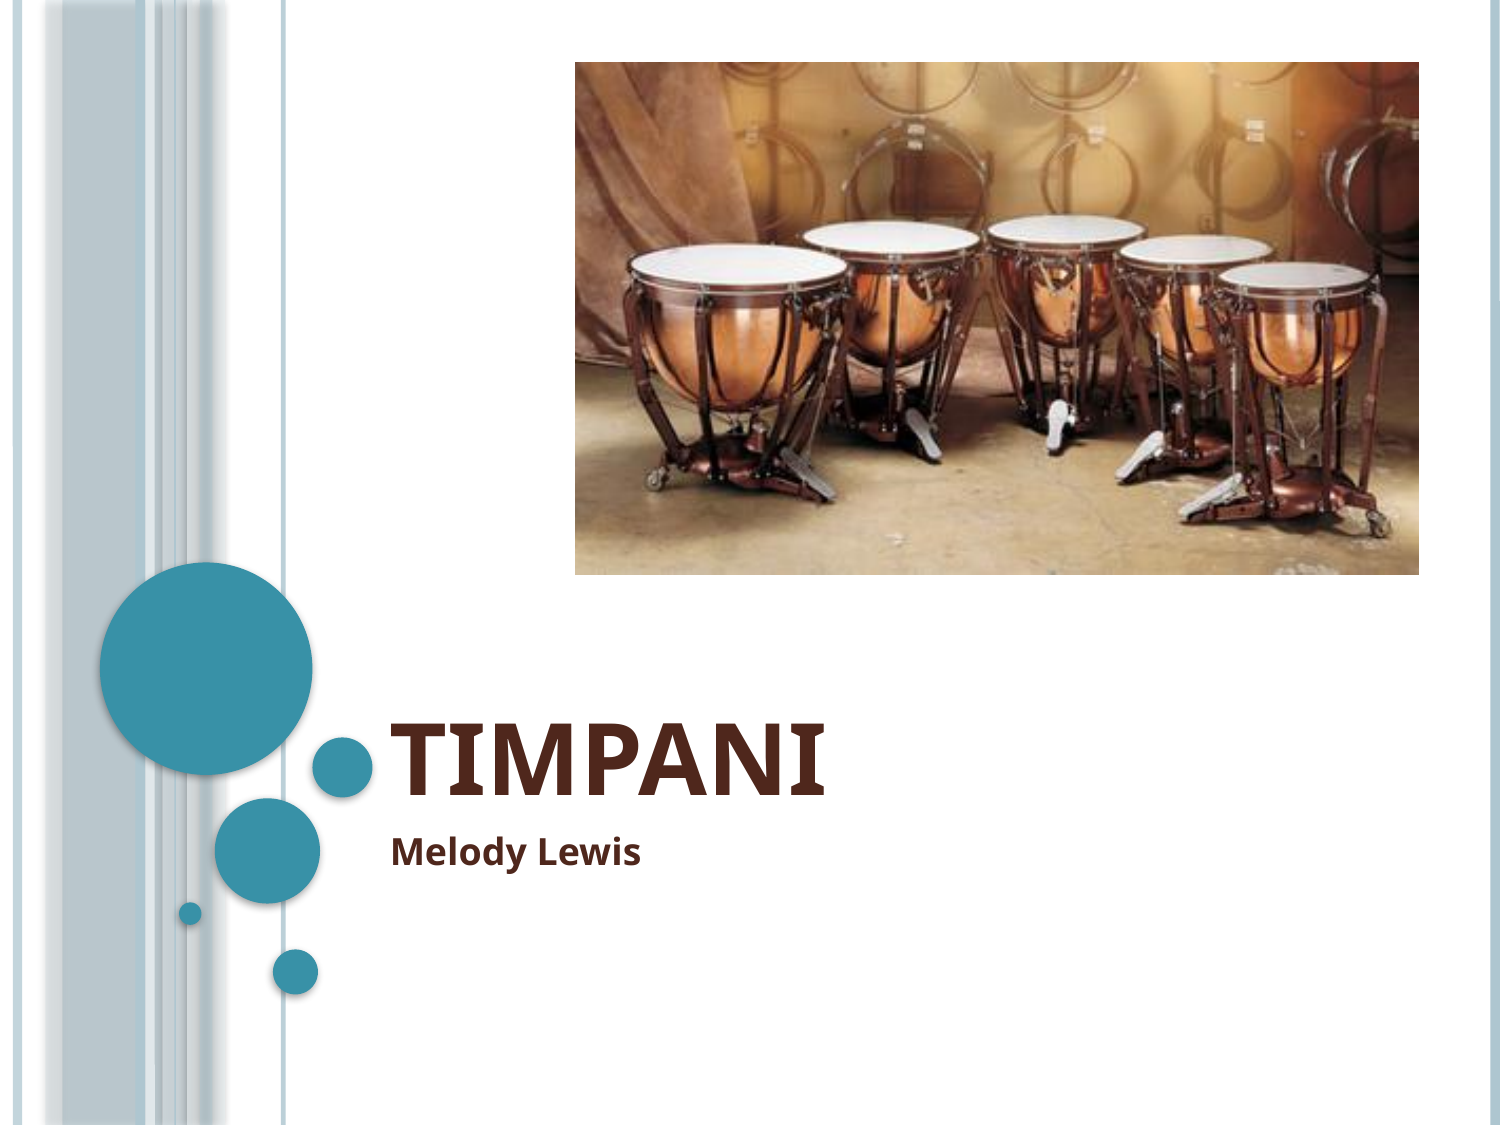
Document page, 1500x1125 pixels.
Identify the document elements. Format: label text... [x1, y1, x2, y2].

picture [574, 61, 1420, 576]
title Timpani [375, 512, 1388, 820]
subtitle Melody Lewis [375, 820, 1388, 1046]
